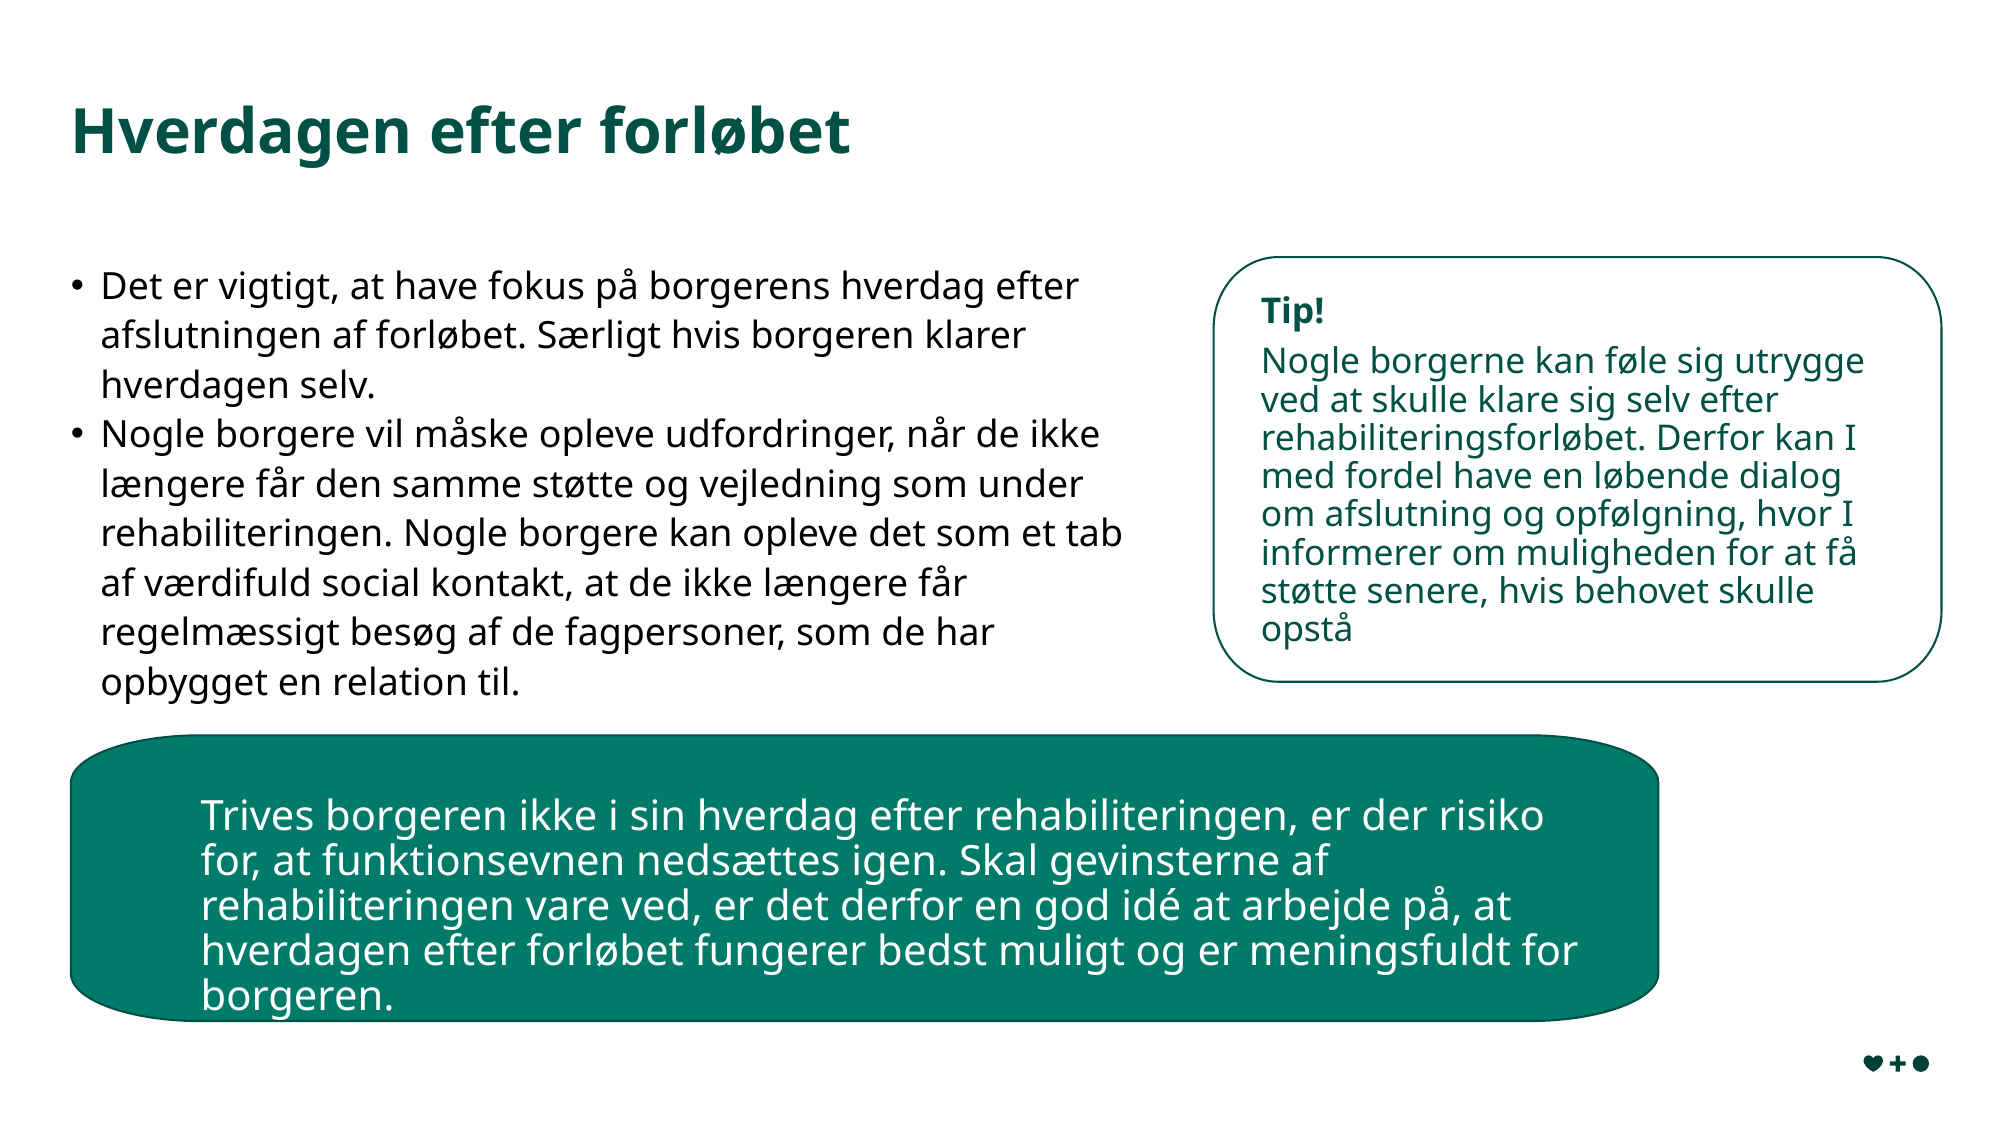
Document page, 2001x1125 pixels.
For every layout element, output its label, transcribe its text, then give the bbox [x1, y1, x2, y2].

text_box Tip! Nogle borgerne kan føle sig utrygge ved at skulle klare sig selv efter rehabiliteringsforløbet. Derfor kan I med fordel have en løbende dialog om afslutning og opfølgning, hvor I informerer om muligheden for at få støtte senere, hvis behovet skulle opstå [1212, 256, 1943, 683]
text_box Trives borgeren ikke i sin hverdag efter rehabiliteringen, er der risiko for, at funktionsevnen nedsættes igen. Skal gevinsterne af rehabiliteringen vare ved, er det derfor en god idé at arbejde på, at hverdagen efter forløbet fungerer bedst muligt og er meningsfuldt for borgeren. [69, 734, 1660, 1023]
list Det er vigtigt, at have fokus på borgerens hverdag efter afslutningen af forløbet. Særligt hvis borgeren klarer hverdagen selv. Nogle borgere vil måske opleve udfordringer, når de ikke længere får den samme støtte og vejledning som under rehabiliteringen. Nogle borgere kan opleve det som et tab af værdifuld social kontakt, at de ikke længere får regelmæssigt besøg af de fagpersoner, som de har opbygget en relation til. [70, 258, 1163, 682]
title Hverdagen efter forløbet [70, 103, 1449, 258]
